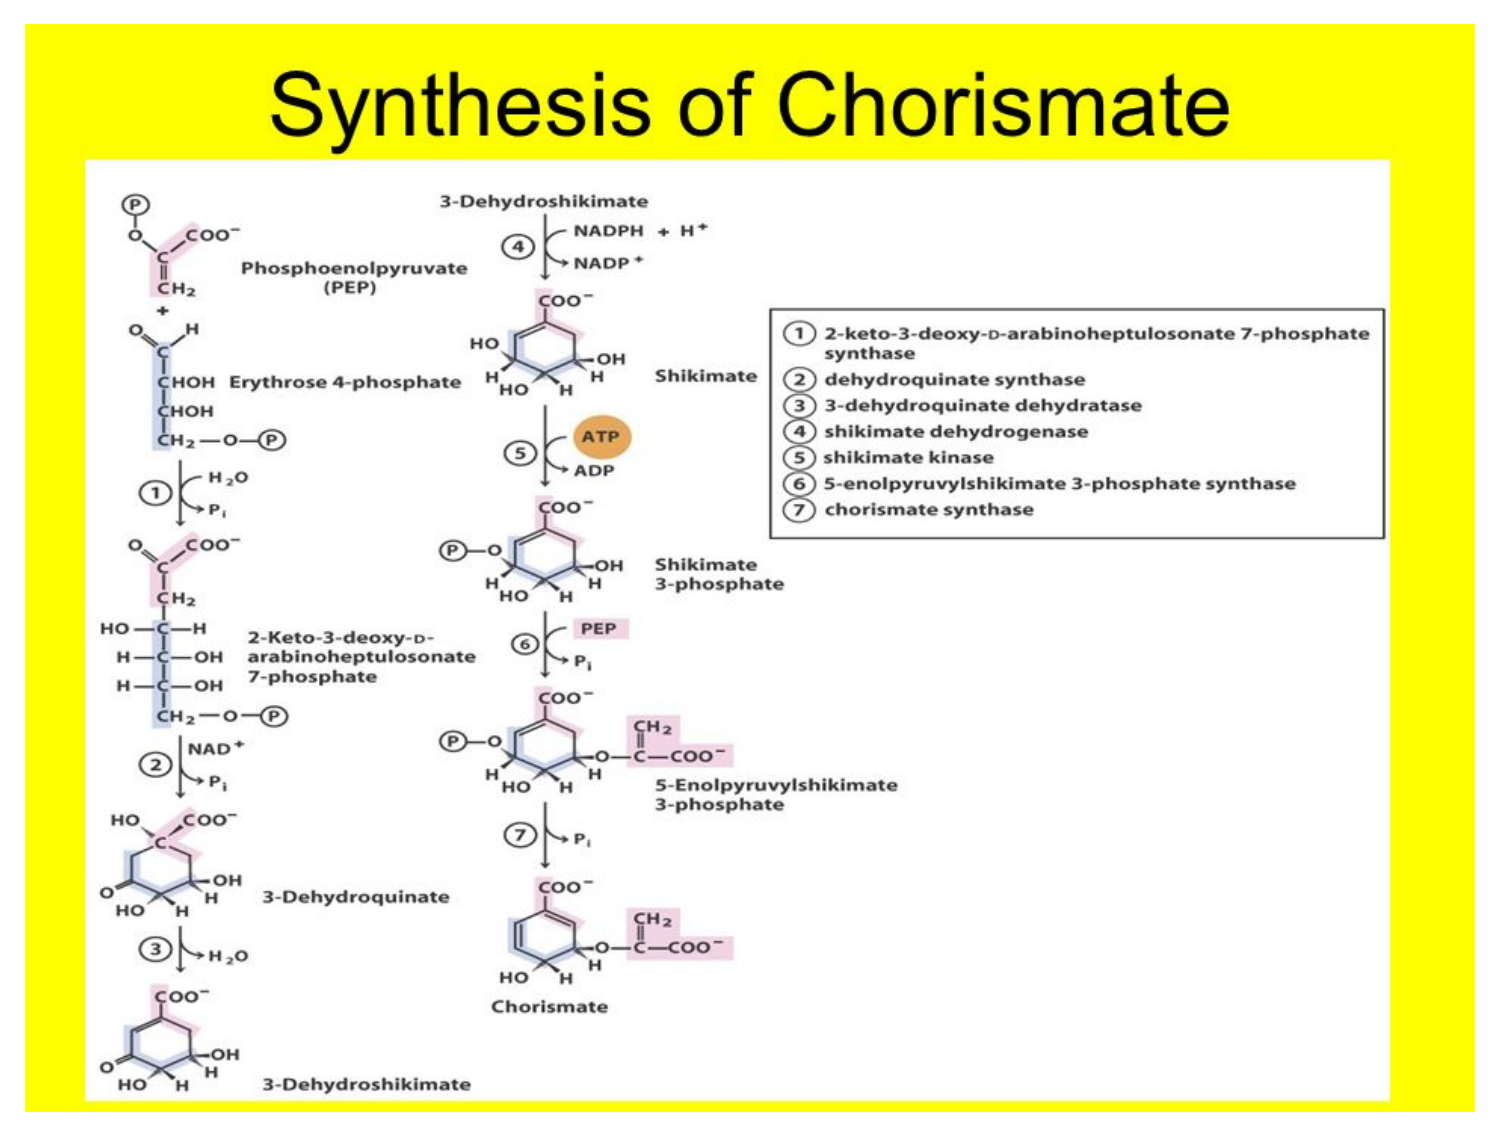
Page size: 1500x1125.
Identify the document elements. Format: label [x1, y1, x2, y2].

list [25, 24, 1475, 1113]
